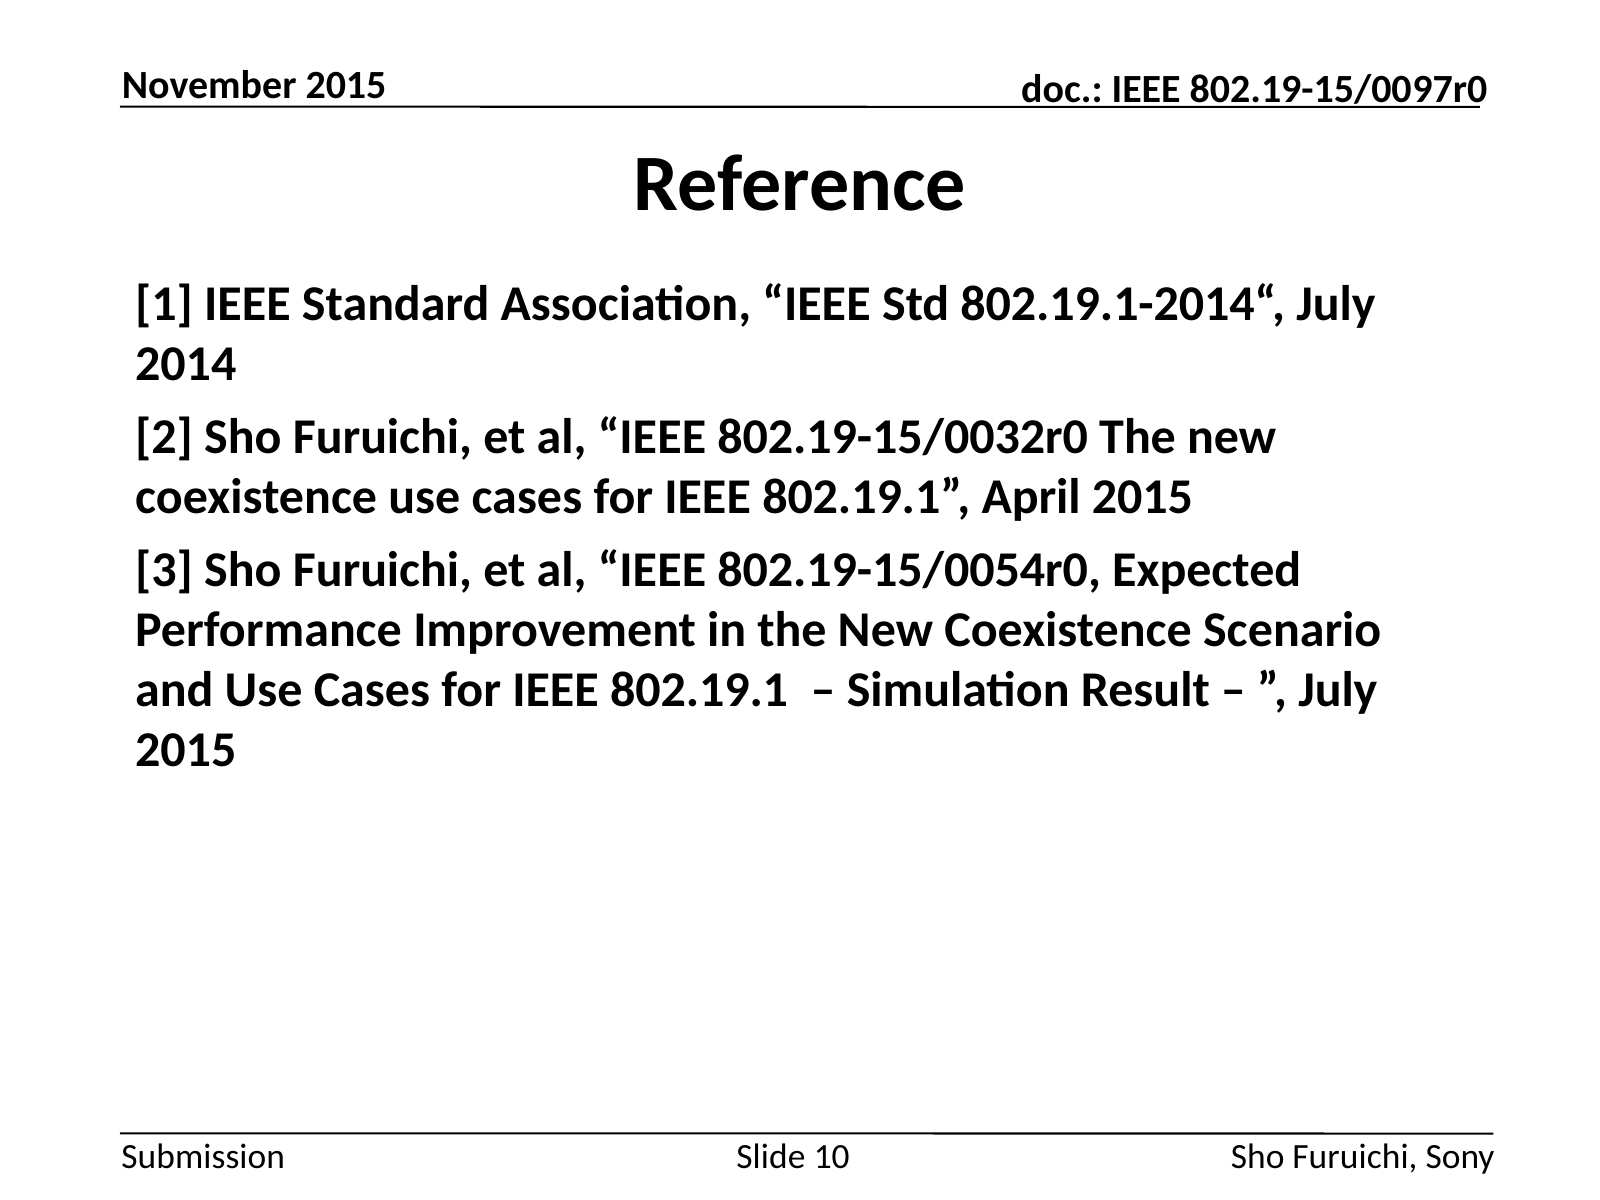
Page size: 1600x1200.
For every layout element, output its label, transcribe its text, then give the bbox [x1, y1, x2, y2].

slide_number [121, 58, 451, 107]
footer Sho Furuichi, Sony [937, 1132, 1495, 1174]
list [1] IEEE Standard Association, “IEEE Std 802.19.1-2014“, July 2014 [2] Sho Furuichi, et al, “IEEE 802.19-15/0032r0 The new coexistence use cases for IEEE 802.19.1”, April 2015 [3] Sho Furuichi, et al, “IEEE 802.19-15/0054r0, Expected Performance Improvement in the New Coexistence Scenario and Use Cases for IEEE 802.19.1 – Simulation Result – ”, July 2015 [119, 262, 1480, 1126]
slide_number Slide 10 [733, 1132, 854, 1197]
title Reference [119, 119, 1480, 238]
